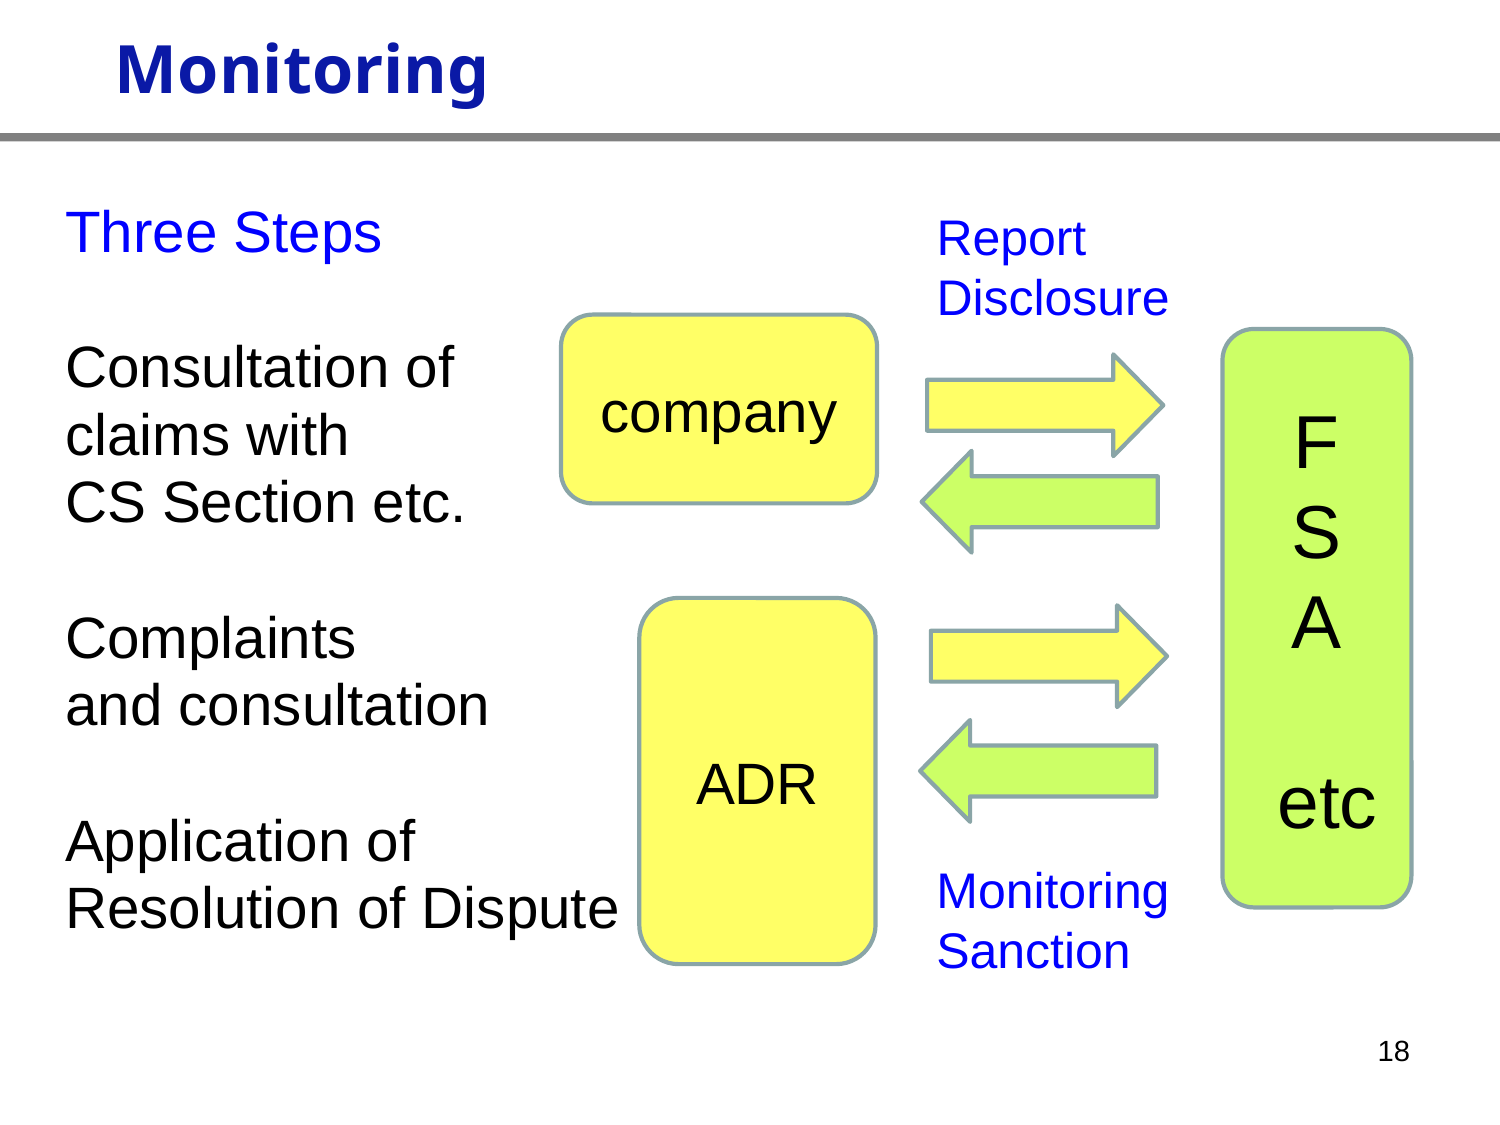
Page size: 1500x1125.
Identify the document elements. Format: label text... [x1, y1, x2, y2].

text_box [917, 718, 1159, 824]
list Three Steps Consultation of claims with CS Section etc. Complaints and consultation Application of Resolution of Dispute [49, 199, 1451, 1118]
text_box Monitoring [17, 19, 1500, 114]
text_box [925, 352, 1166, 459]
text_box Monitoring Sanction [921, 851, 1197, 987]
text_box F S A etc [1220, 326, 1414, 910]
text_box ADR [637, 595, 878, 967]
text_box [928, 603, 1170, 710]
text_box company [558, 312, 880, 506]
text_box Report Disclosure [921, 197, 1188, 333]
text_box [919, 448, 1160, 555]
